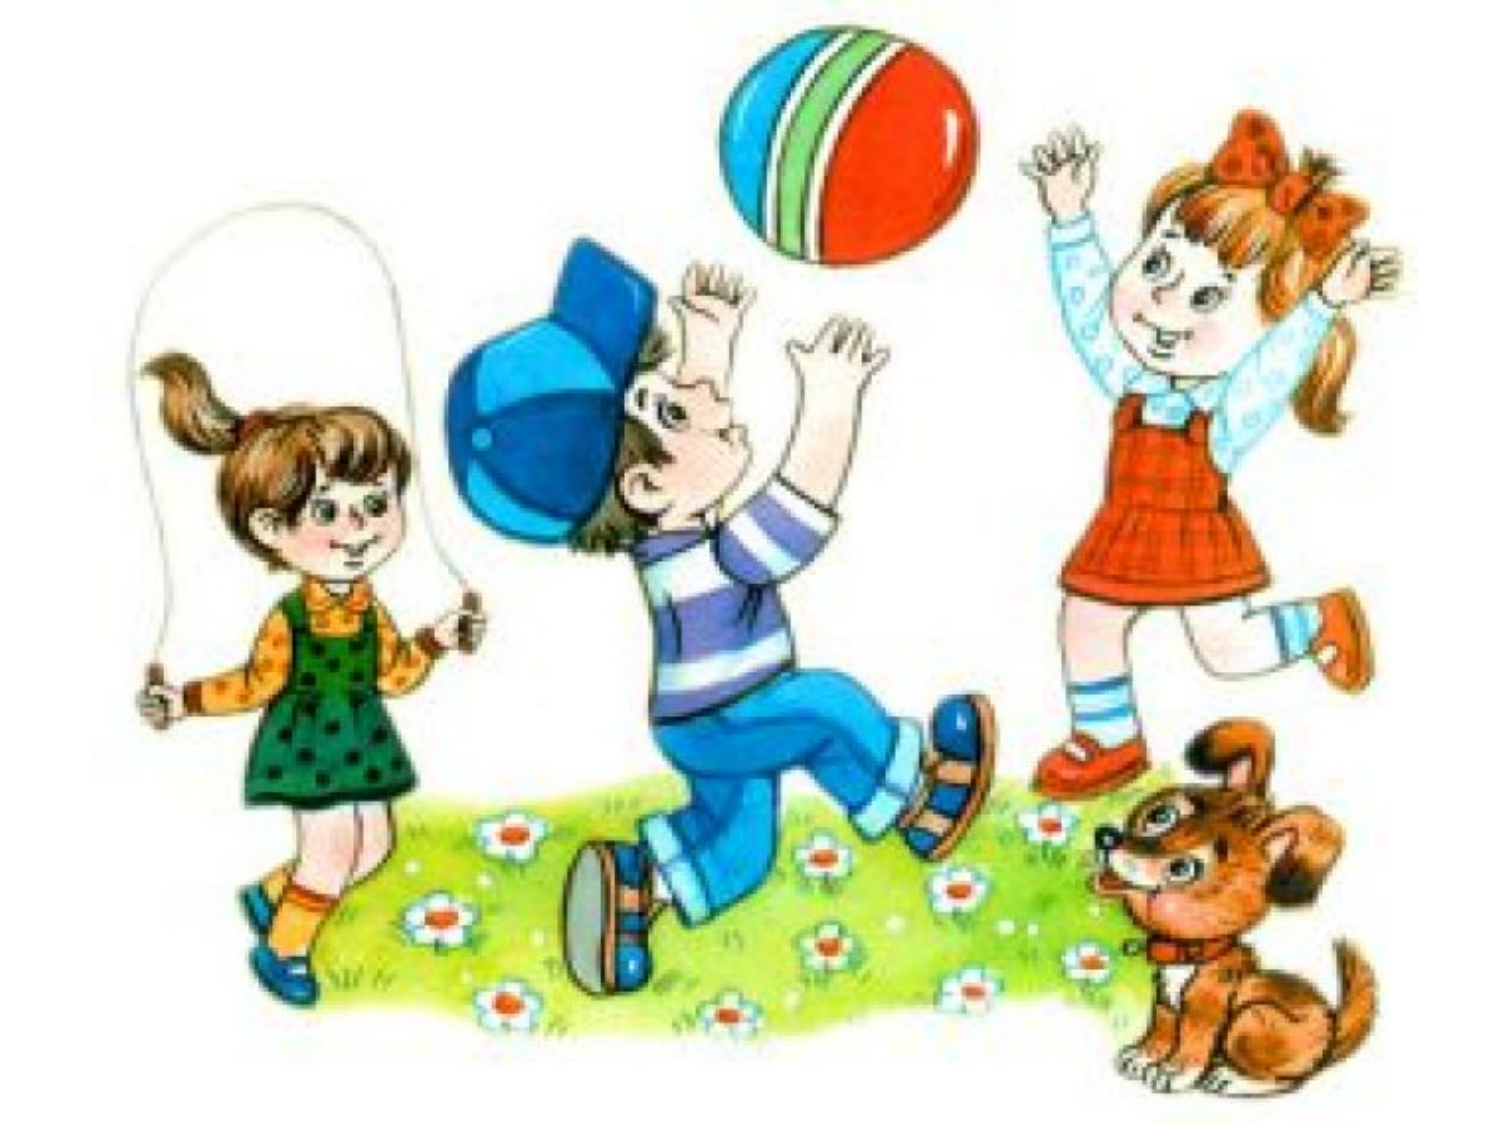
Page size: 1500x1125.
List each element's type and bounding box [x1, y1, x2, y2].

list [93, 0, 1419, 1125]
